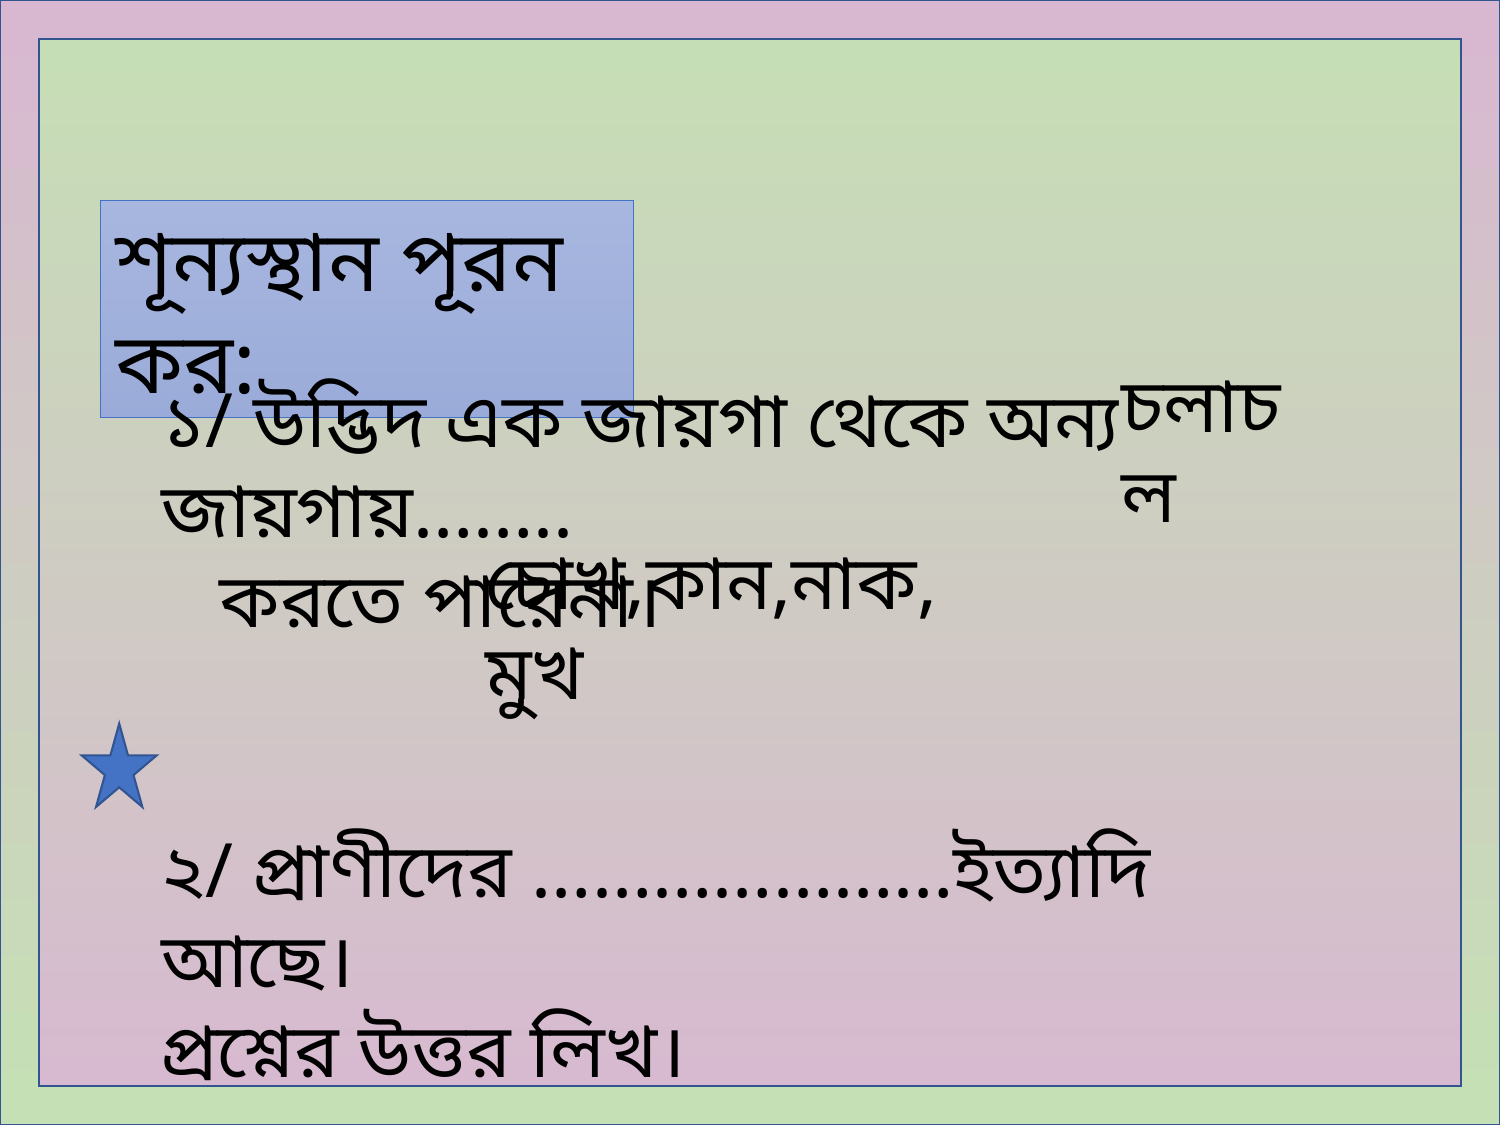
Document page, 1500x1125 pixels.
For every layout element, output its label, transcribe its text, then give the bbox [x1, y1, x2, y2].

text_box শূন্যস্থান পূরন কর: [100, 200, 634, 418]
text_box ১/ উদ্ভিদ এক জায়গা থেকে অন্য জায়গায়…….. করতে পারেনা। ২/ প্রাণীদের …………………ইত্যাদি আছে। প্রশ্নের উত্তর লিখ। ১/ উদ্ভিদ ও প্রাণীর মধ্যে পার্থক্য লিখ। [146, 365, 1313, 1085]
text_box চলাচল [1106, 350, 1308, 545]
text_box চোখ,কান,নাক,মুখ [470, 527, 977, 723]
text_box [78, 719, 160, 810]
text_box [0, 0, 1500, 1125]
